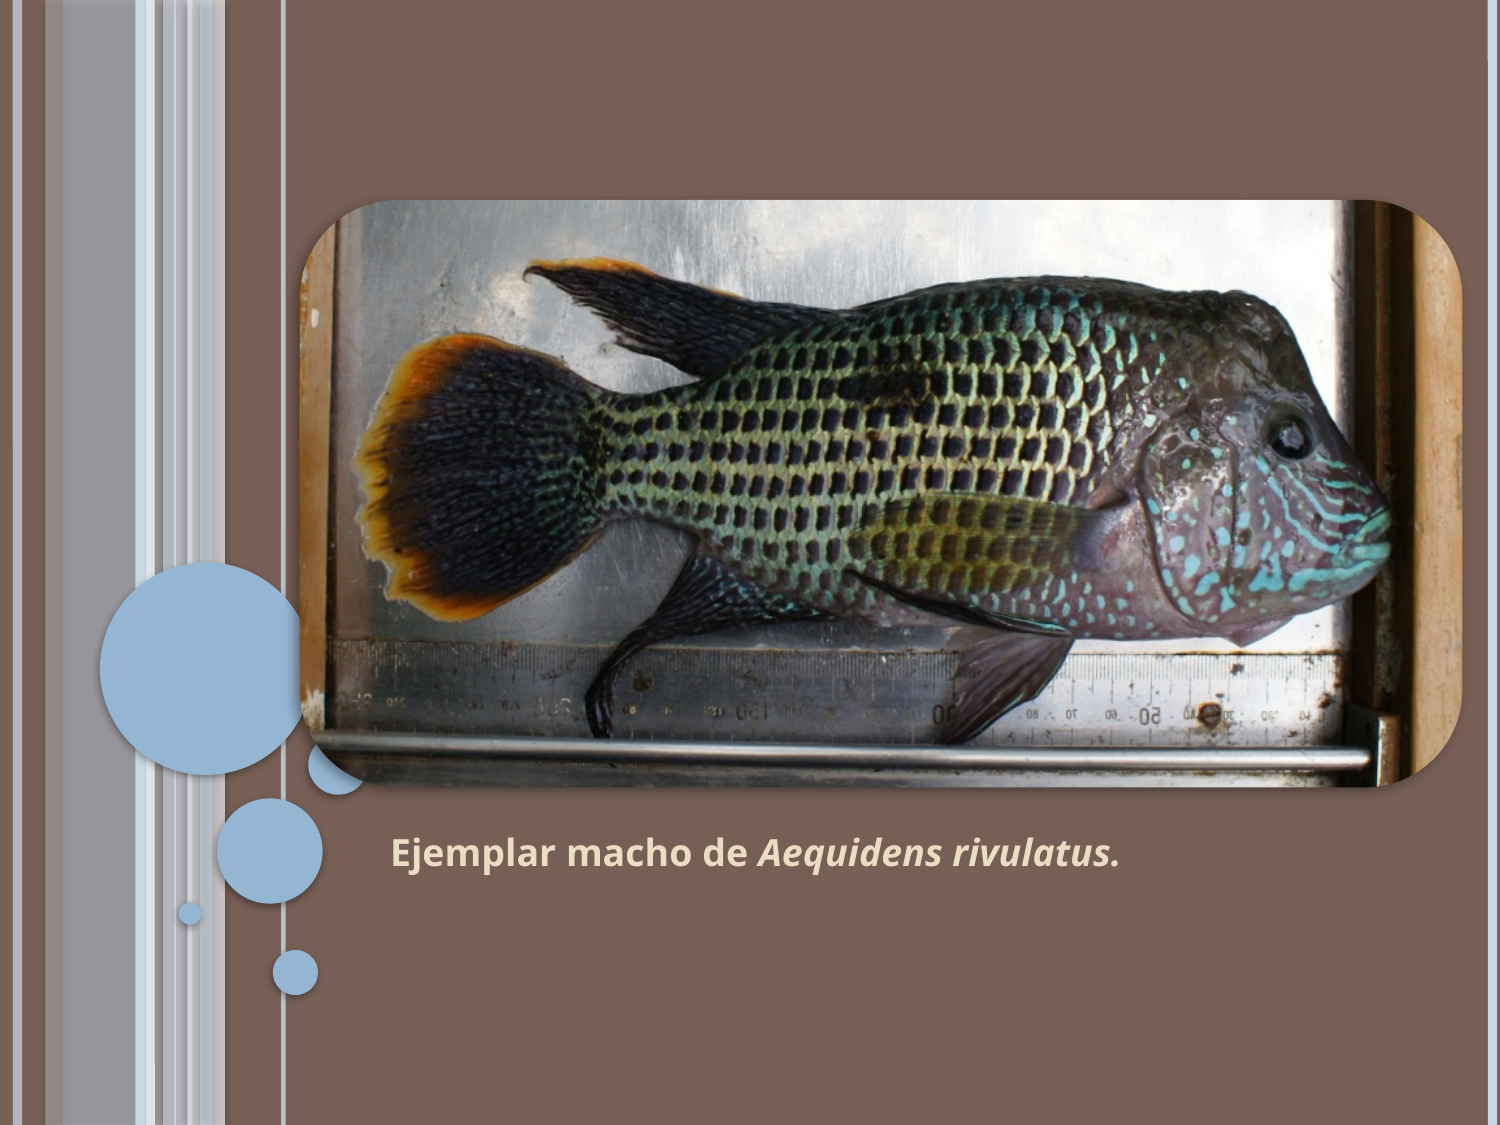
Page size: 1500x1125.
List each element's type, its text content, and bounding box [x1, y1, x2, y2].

picture [299, 199, 1463, 788]
list Ejemplar macho de Aequidens rivulatus. [374, 821, 1388, 1048]
